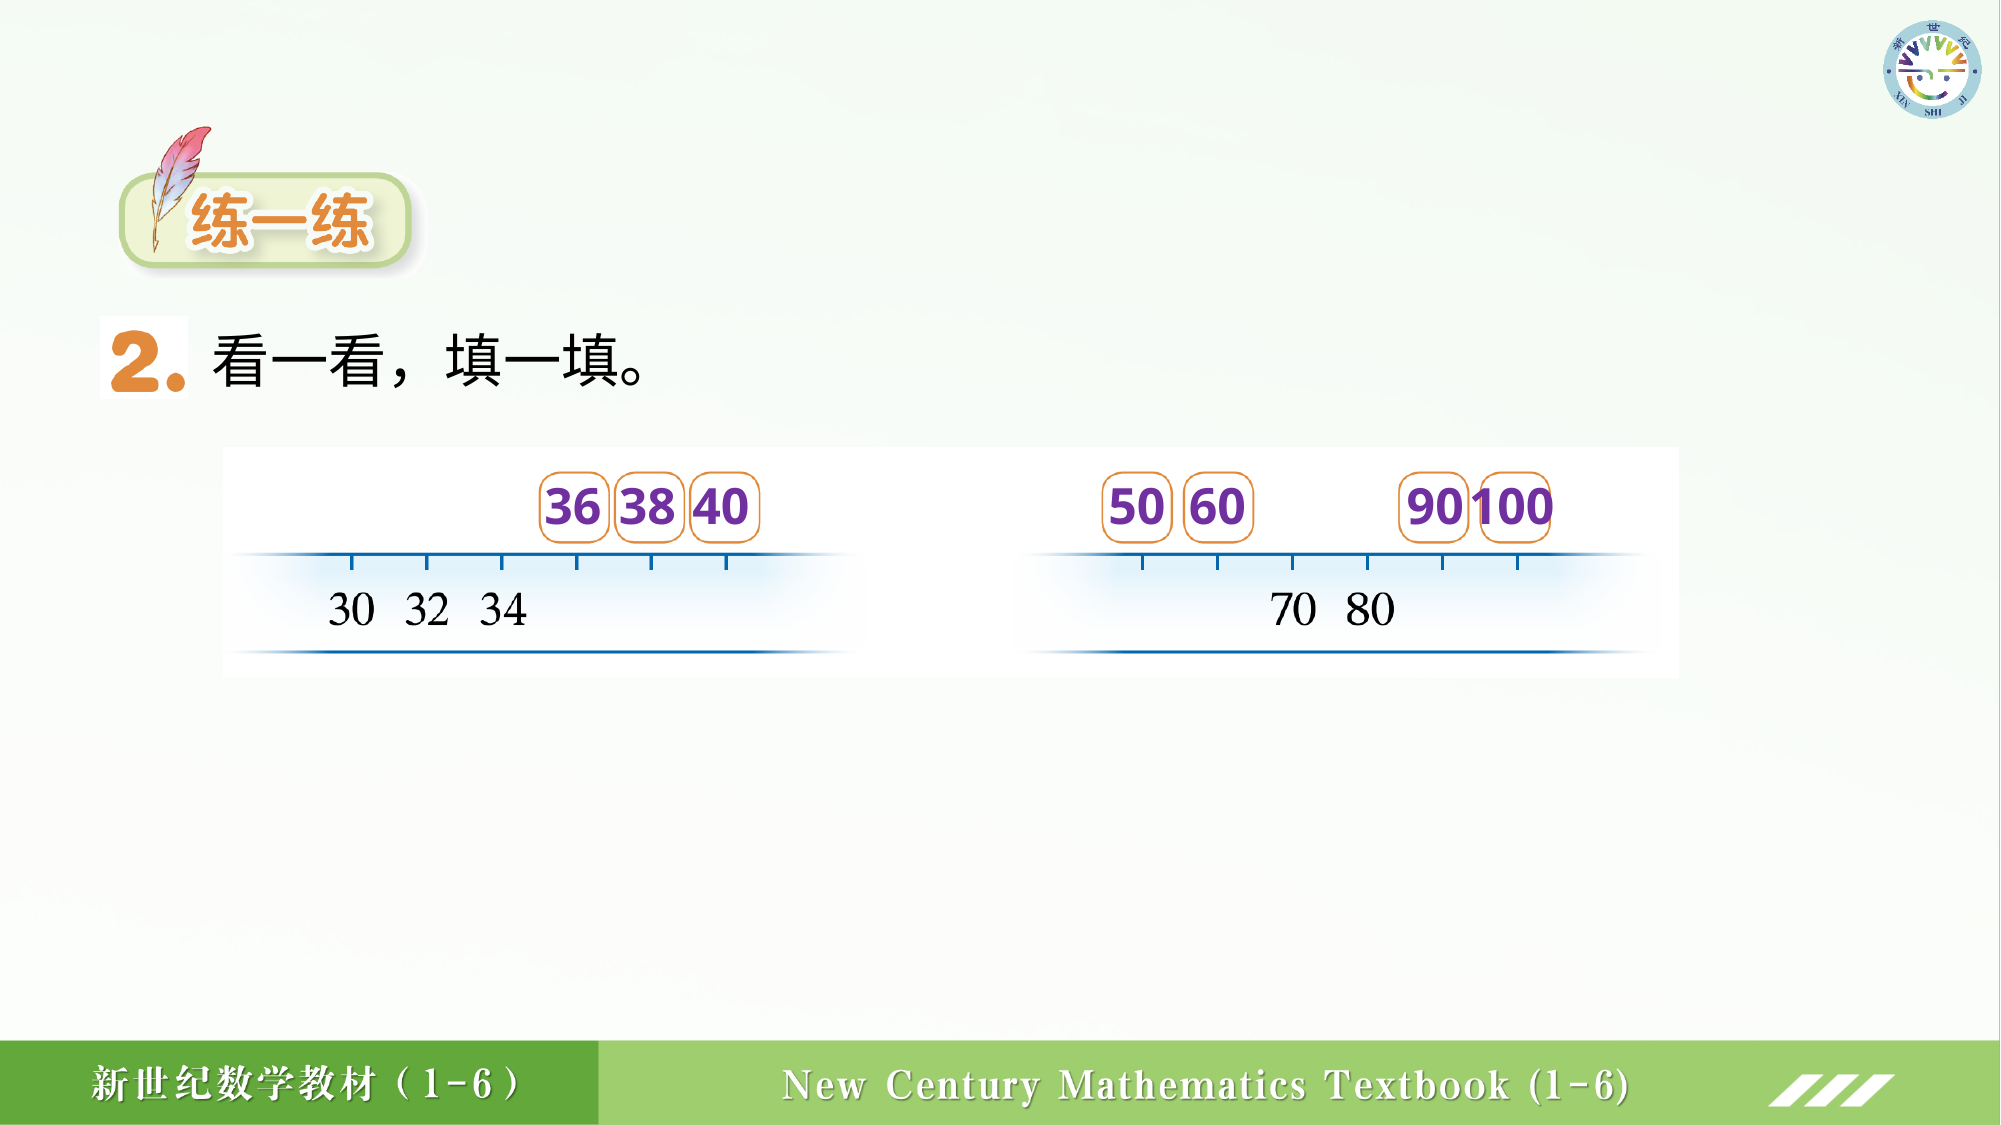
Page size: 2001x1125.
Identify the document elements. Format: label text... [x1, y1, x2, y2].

text_box 看一看，填一填。 [197, 316, 737, 402]
picture [0, 0, 2000, 1125]
